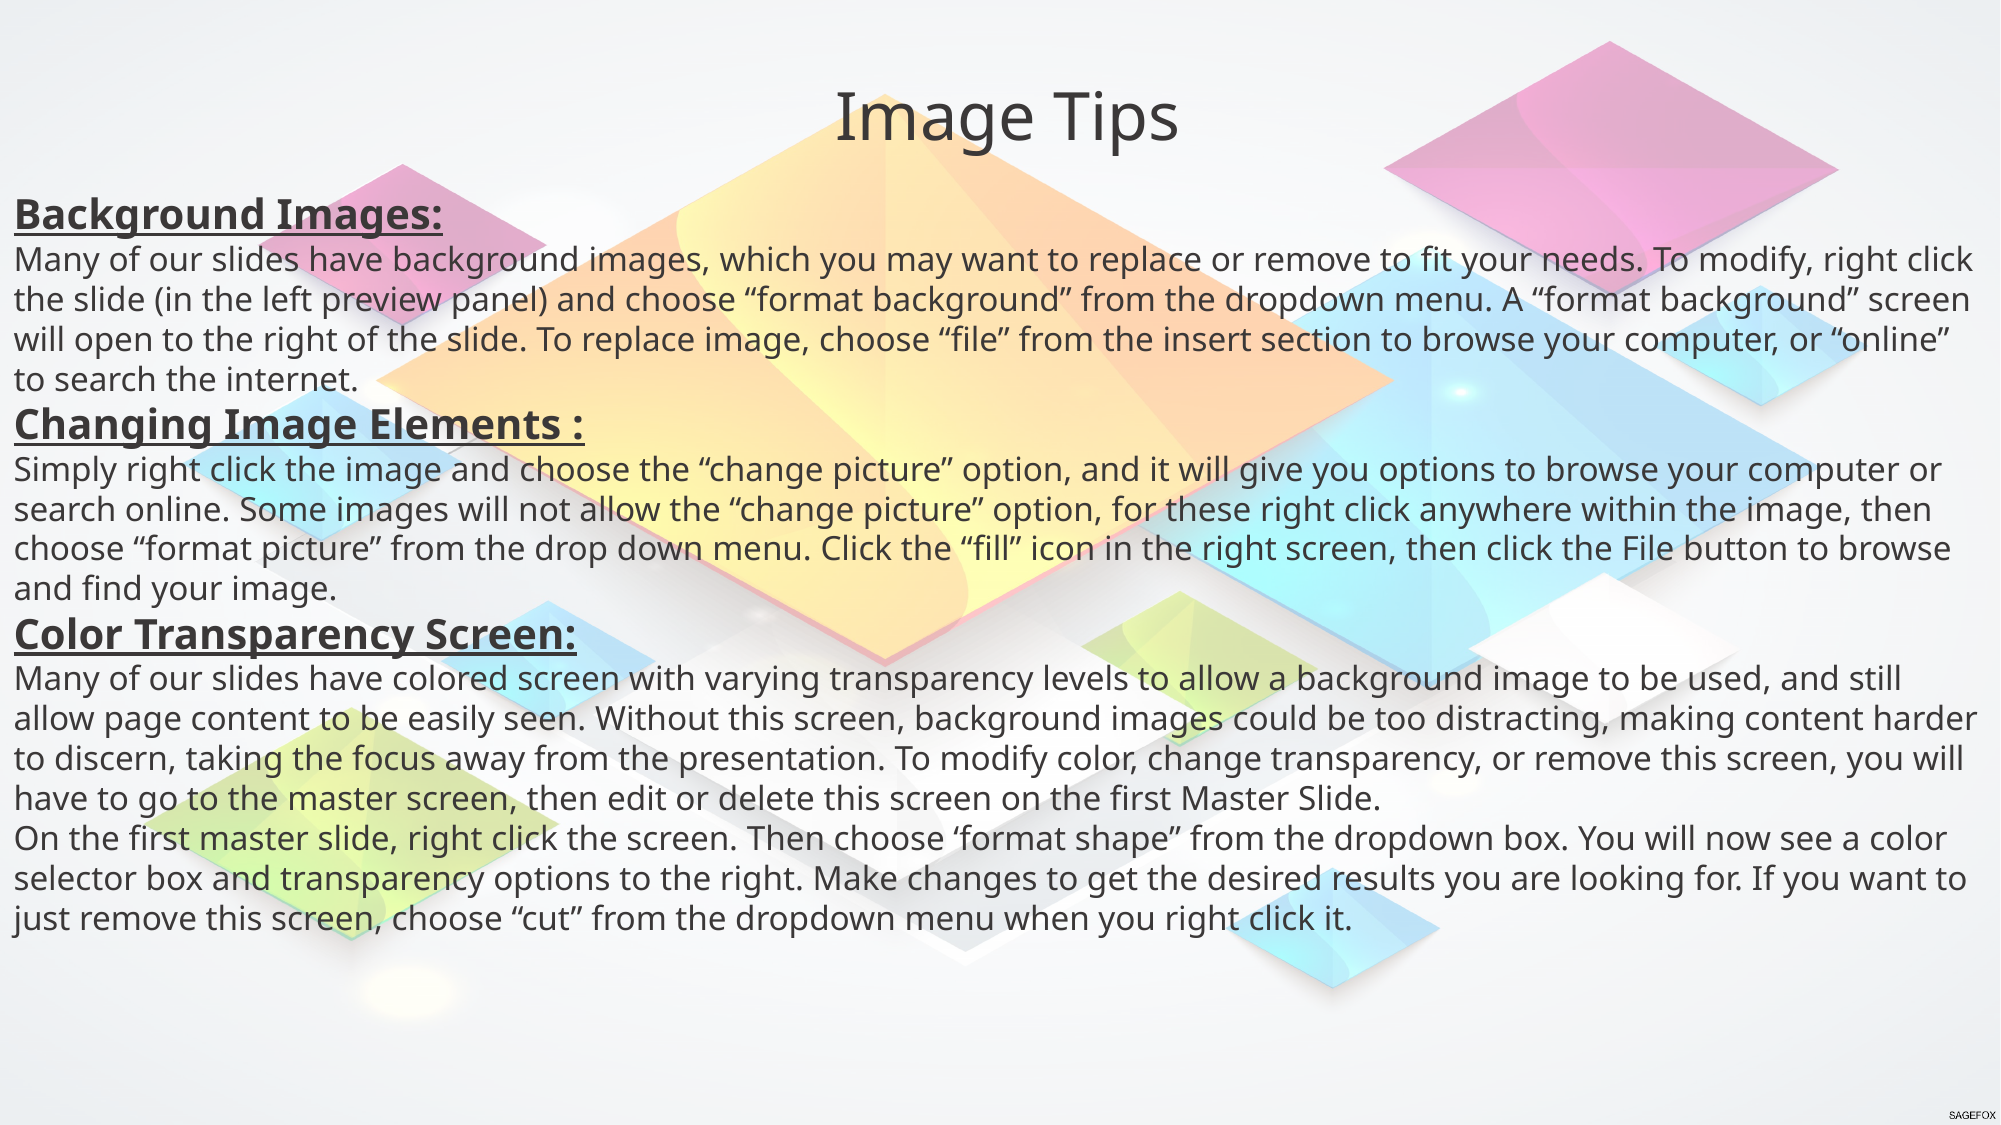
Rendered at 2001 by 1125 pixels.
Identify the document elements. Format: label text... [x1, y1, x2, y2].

text_box Background Images: Many of our slides have background images, which you may want to replace or remove to fit your needs. To modify, right click the slide (in the left preview panel) and choose “format background” from the dropdown menu. A “format background” screen will open to the right of the slide. To replace image, choose “file” from the insert section to browse your computer, or “online” to search the internet. Changing Image Elements : Simply right click the image and choose the “change picture” option, and it will give you options to browse your computer or search online. Some images will not allow the “change picture” option, for these right click anywhere within the image, then choose “format picture” from the drop down menu. Click the “fill” icon in the right screen, then click the File button to browse and find your image. Color Transparency Screen: Many of our slides have colored screen with varying transparency levels to allow a background image to be used, and still allow page content to be easily seen. Without this screen, background images could be too distracting, making content harder to discern, taking the focus away from the presentation. To modify color, change transparency, or remove this screen, you will have to go to the master screen, then edit or delete this screen on the first Master Slide. On the first master slide, right click the screen. Then choose ‘format shape” from the dropdown box. You will now see a color selector box and transparency options to the right. Make changes to get the desired results you are looking for. If you want to just remove this screen, choose “cut” from the dropdown menu when you right click it. [0, 0, 2000, 1125]
title Image Tips [597, 59, 1420, 177]
